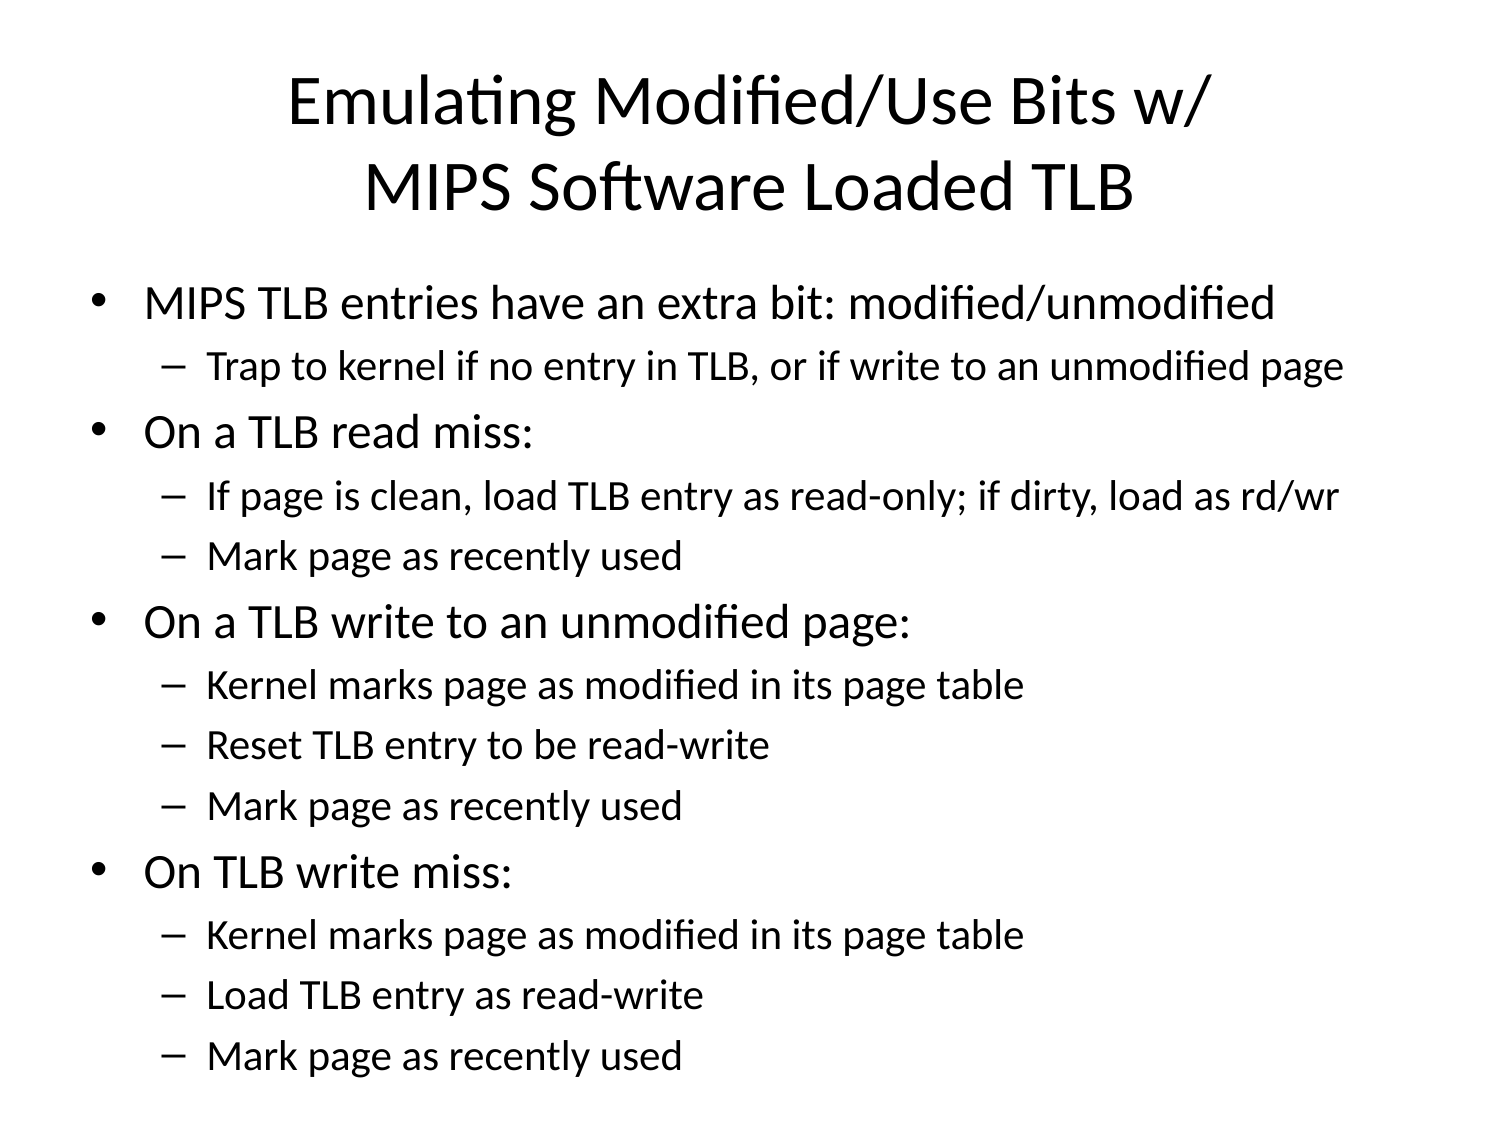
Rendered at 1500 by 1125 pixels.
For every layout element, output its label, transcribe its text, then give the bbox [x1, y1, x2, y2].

title Emulating Modified/Use Bits w/ MIPS Software Loaded TLB [75, 45, 1425, 233]
list MIPS TLB entries have an extra bit: modified/unmodified Trap to kernel if no entry in TLB, or if write to an unmodified page On a TLB read miss: If page is clean, load TLB entry as read-only; if dirty, load as rd/wr Mark page as recently used On a TLB write to an unmodified page: Kernel marks page as modified in its page table Reset TLB entry to be read-write Mark page as recently used On TLB write miss: Kernel marks page as modified in its page table Load TLB entry as read-write Mark page as recently used [75, 262, 1461, 1096]
